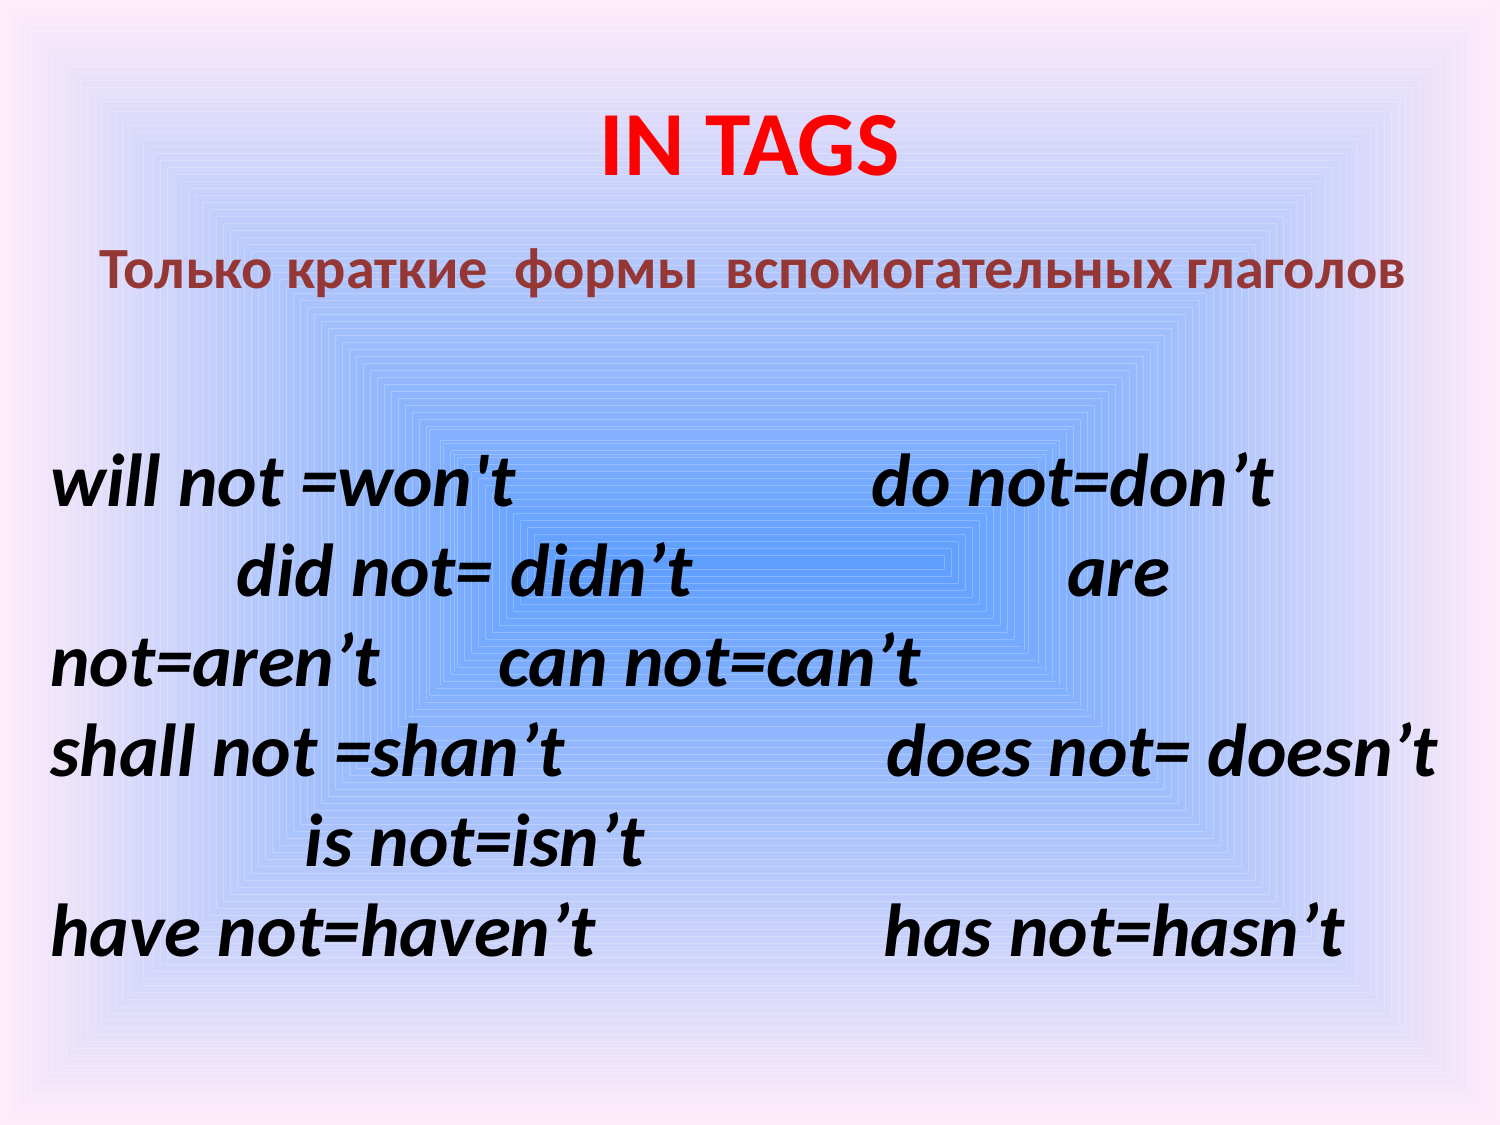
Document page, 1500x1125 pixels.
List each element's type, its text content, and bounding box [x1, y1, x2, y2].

list Только краткие формы вспомогательных глаголов will not =won't do not=don’t did not= didn’t are not=aren’t can not=can’t shall not =shan’t does not= doesn’t is not=isn’t have not=haven’t has not=hasn’t [35, 222, 1471, 1081]
title IN TAGS [75, 45, 1425, 222]
